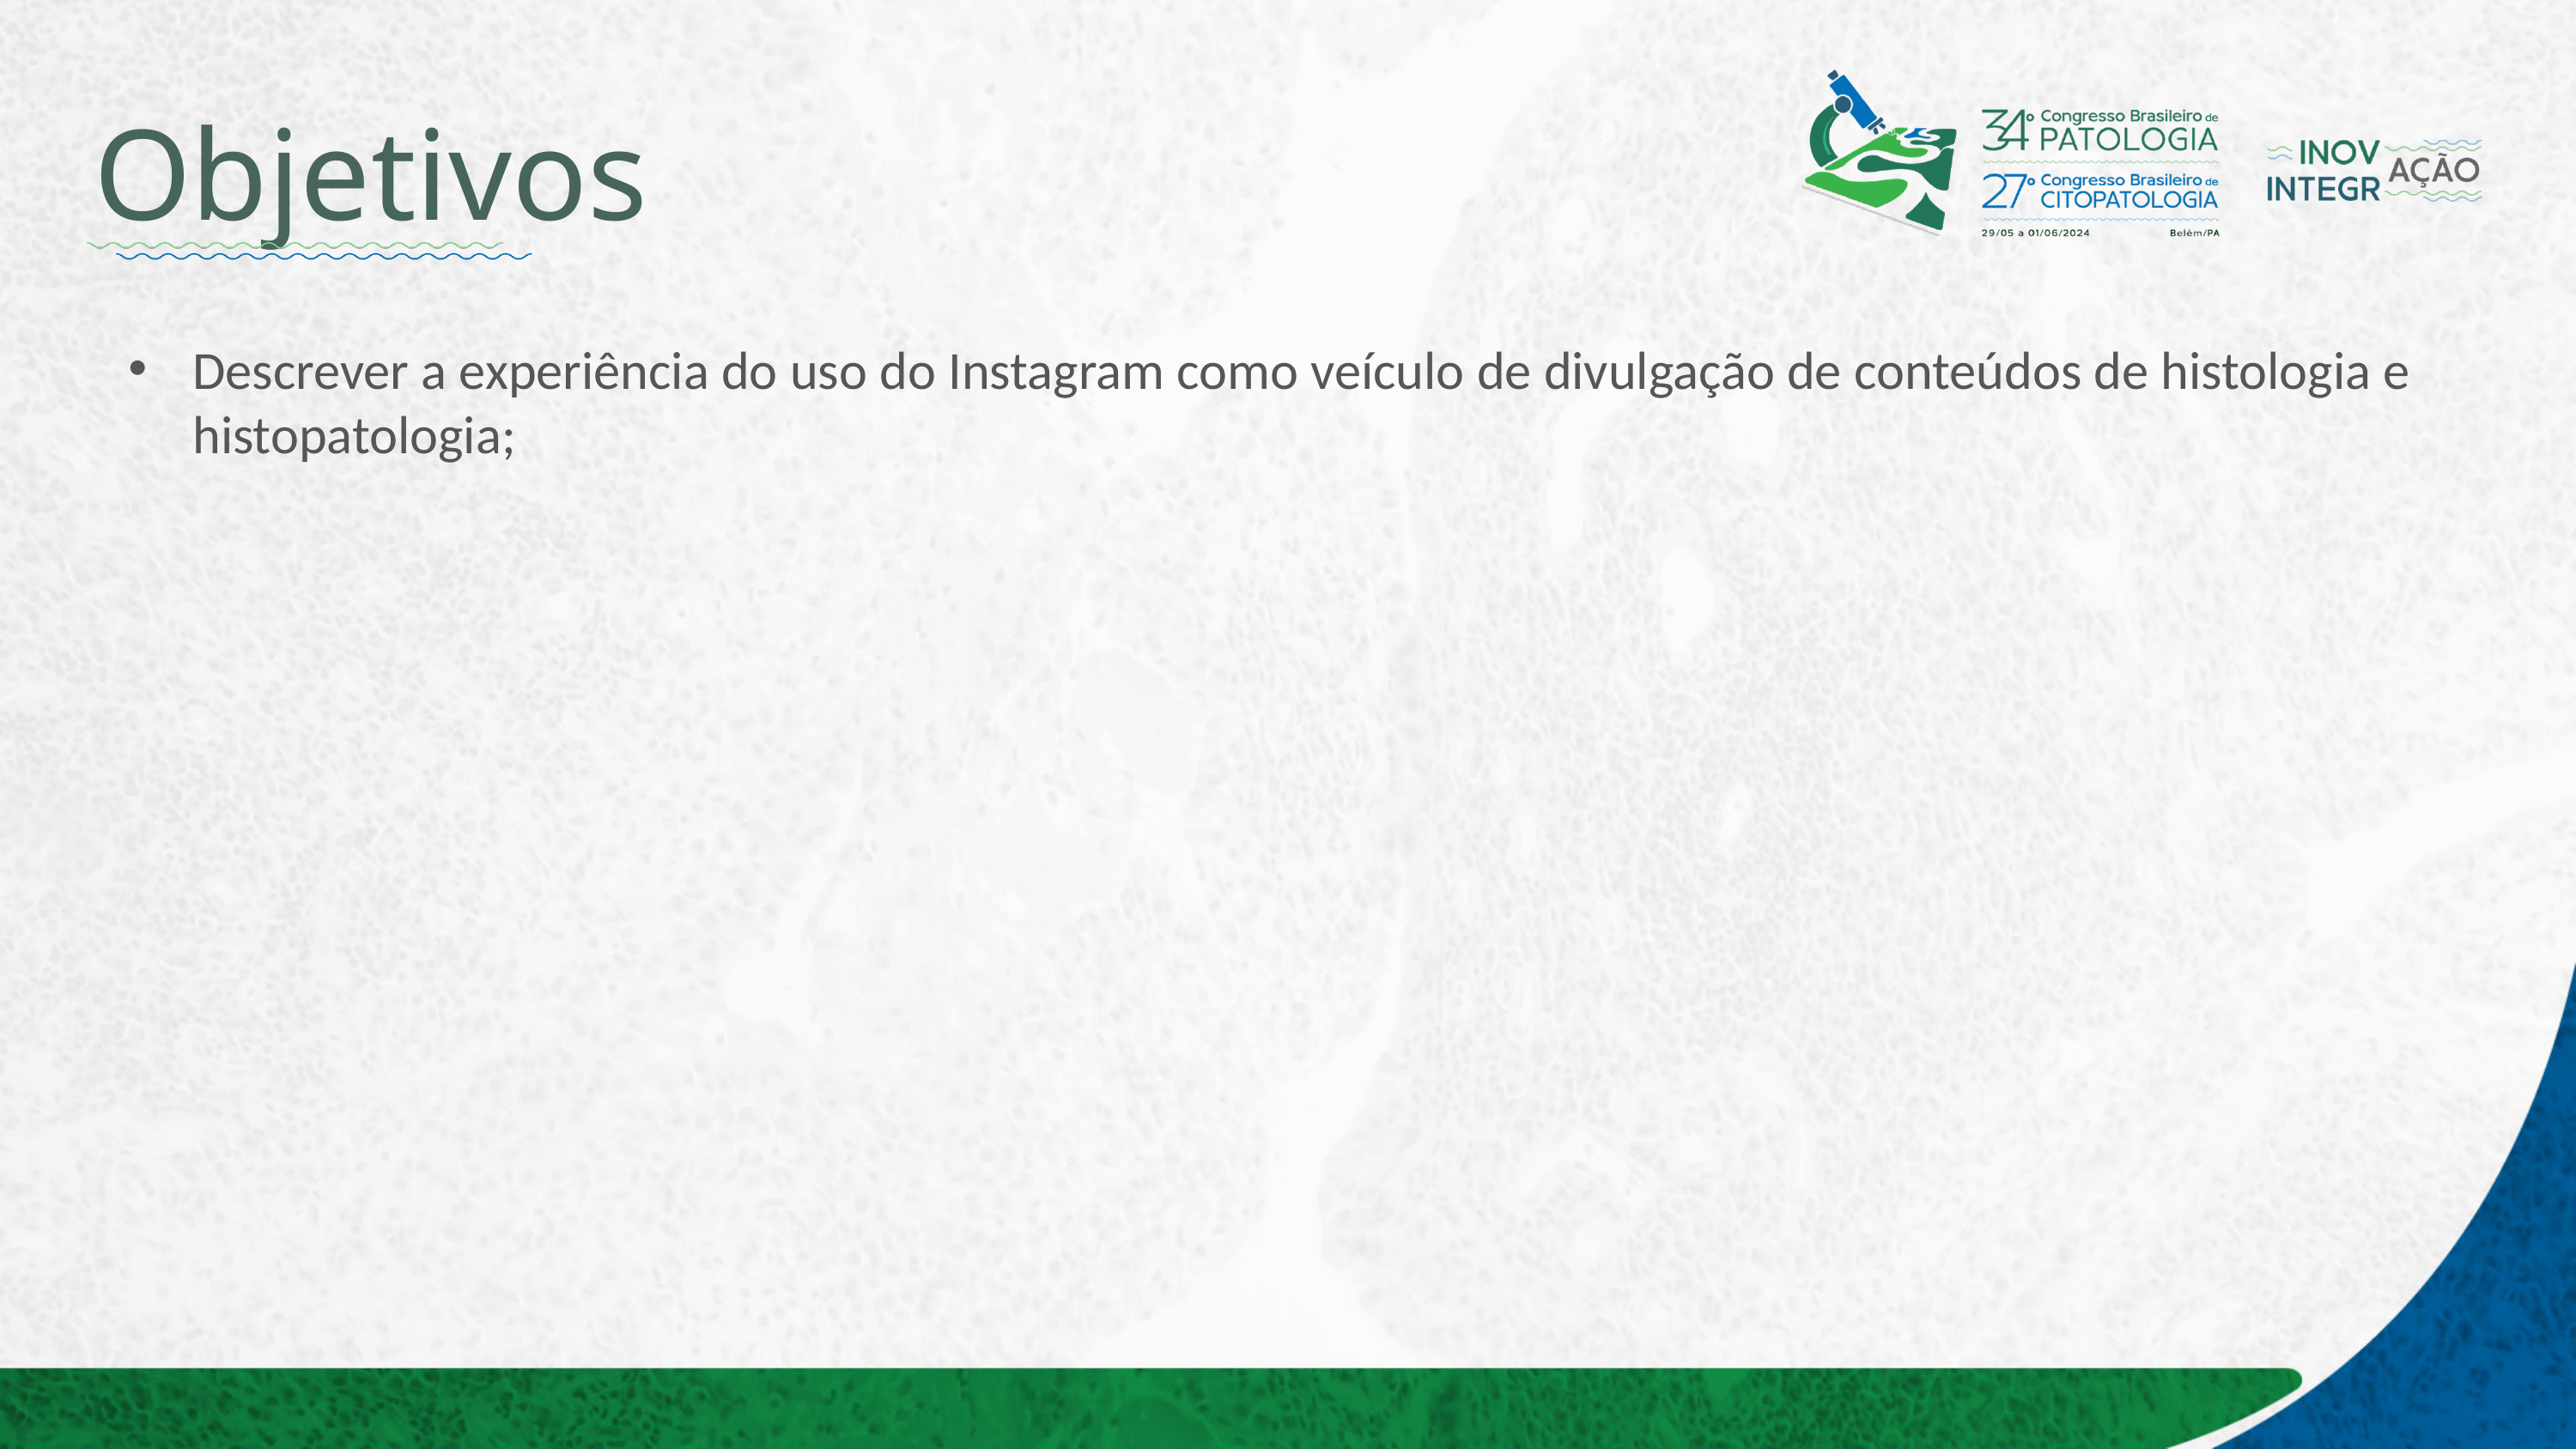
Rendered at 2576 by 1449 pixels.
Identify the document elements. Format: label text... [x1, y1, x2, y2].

picture [0, 0, 2576, 1449]
title Objetivos [81, 73, 1724, 246]
list Descrever a experiência do uso do Instagram como veículo de divulgação de conteúdos de histologia e histopatologia; [115, 329, 2472, 1375]
